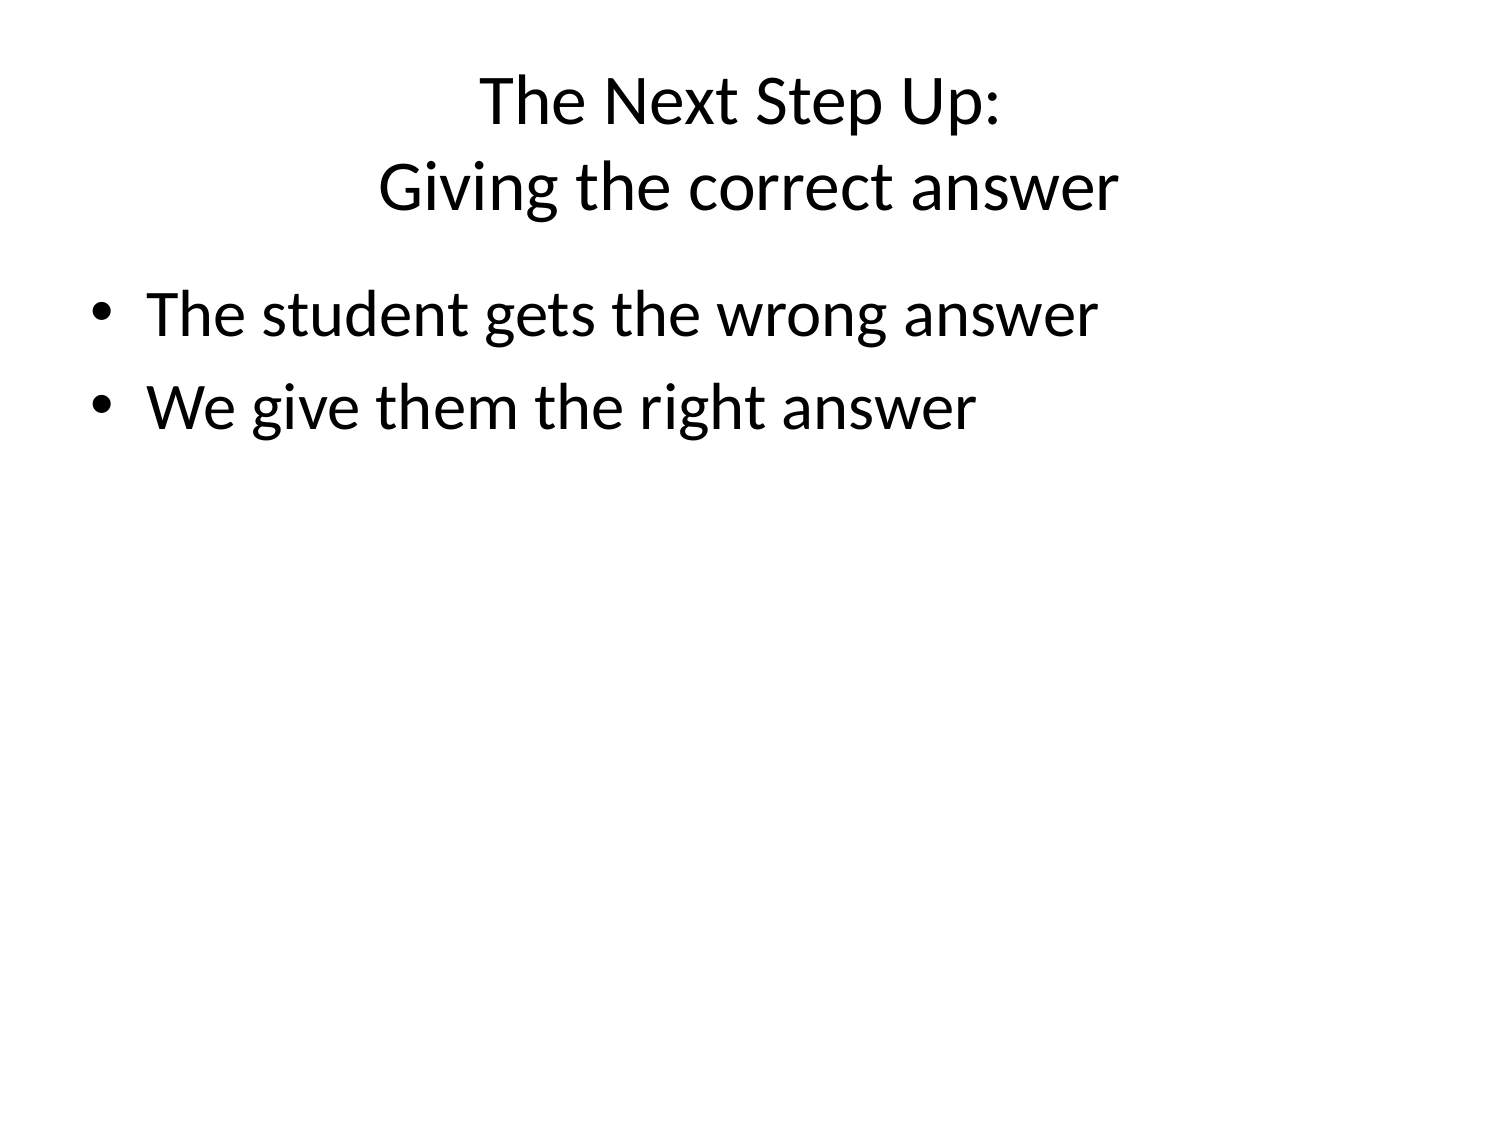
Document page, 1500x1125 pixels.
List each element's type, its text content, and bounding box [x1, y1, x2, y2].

list The student gets the wrong answer We give them the right answer [75, 262, 1425, 1005]
title The Next Step Up: Giving the correct answer [75, 45, 1425, 233]
